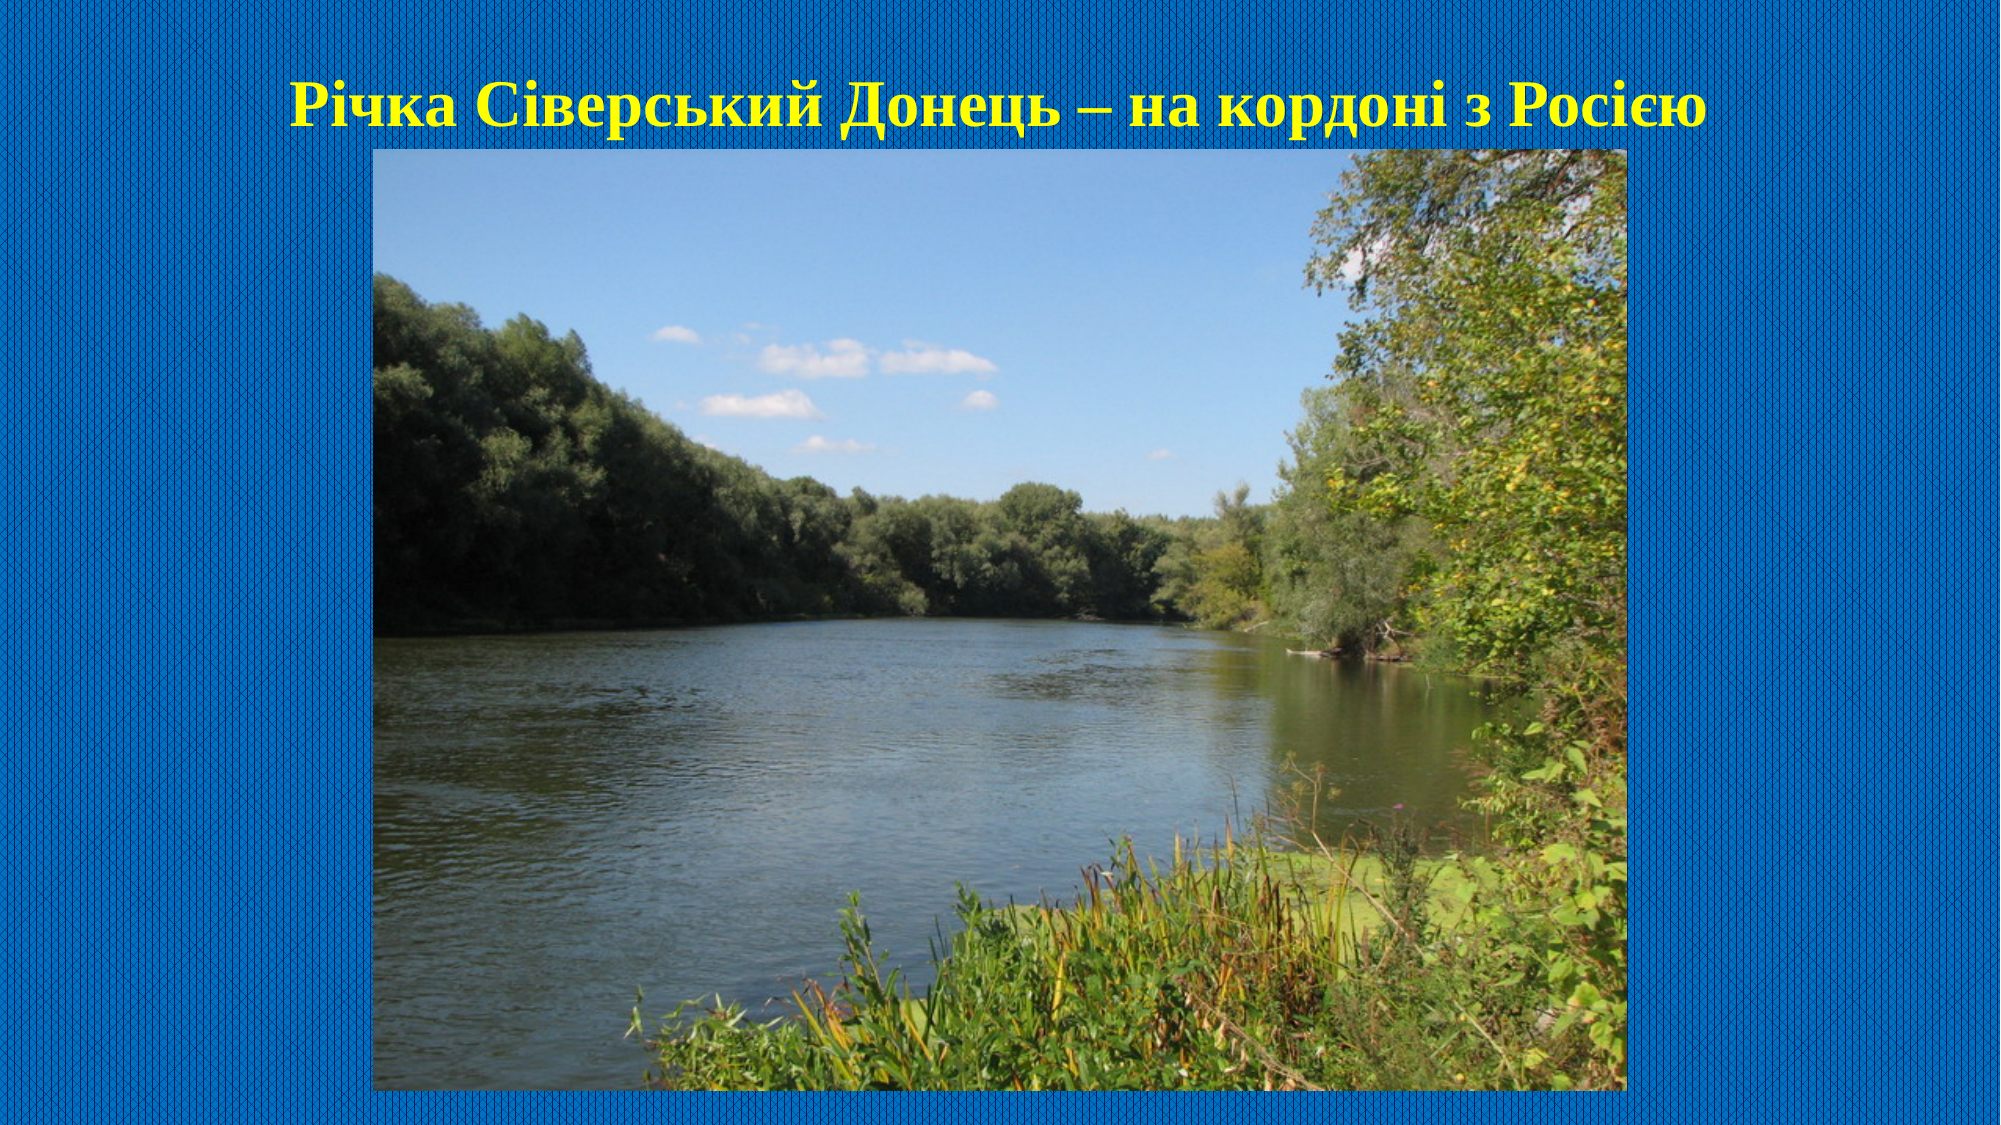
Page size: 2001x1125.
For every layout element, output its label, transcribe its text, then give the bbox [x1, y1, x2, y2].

picture [373, 149, 1627, 1091]
list [1627, 299, 1863, 1014]
title Річка Сіверський Донець – на кордоні з Росією [137, 59, 1863, 150]
